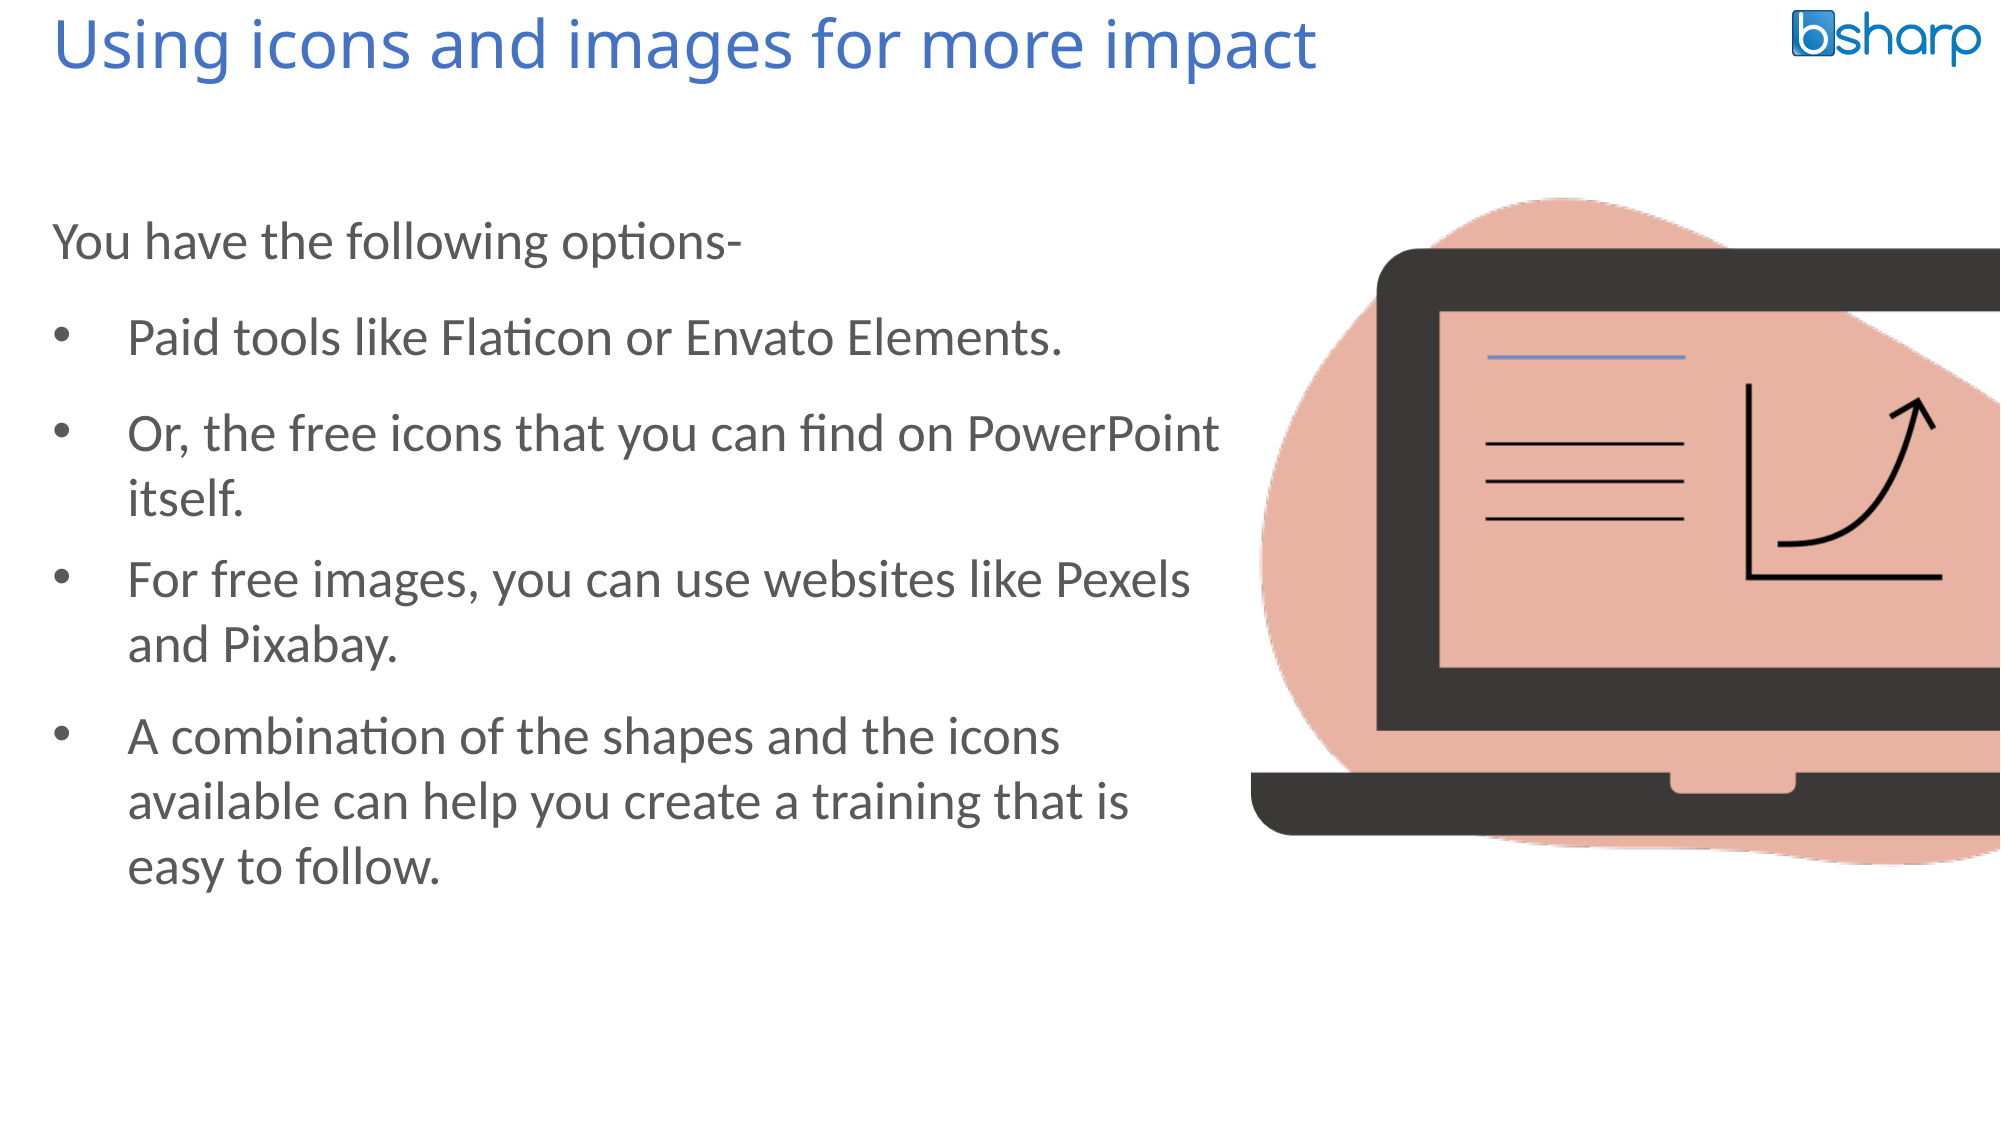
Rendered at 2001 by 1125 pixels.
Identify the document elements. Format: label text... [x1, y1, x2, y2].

text_box Paid tools like Flaticon or Envato Elements. [37, 294, 1145, 374]
text_box A combination of the shapes and the icons available can help you create a training that is easy to follow. [37, 693, 1145, 903]
text_box For free images, you can use websites like Pexels and Pixabay. [37, 535, 1145, 681]
picture [1768, 0, 2000, 70]
text_box You have the following options- [37, 198, 1145, 278]
picture [1145, 119, 2000, 956]
text_box Using icons and images for more impact [37, 3, 1361, 108]
text_box Or, the free icons that you can find on PowerPoint itself. [37, 389, 1145, 535]
